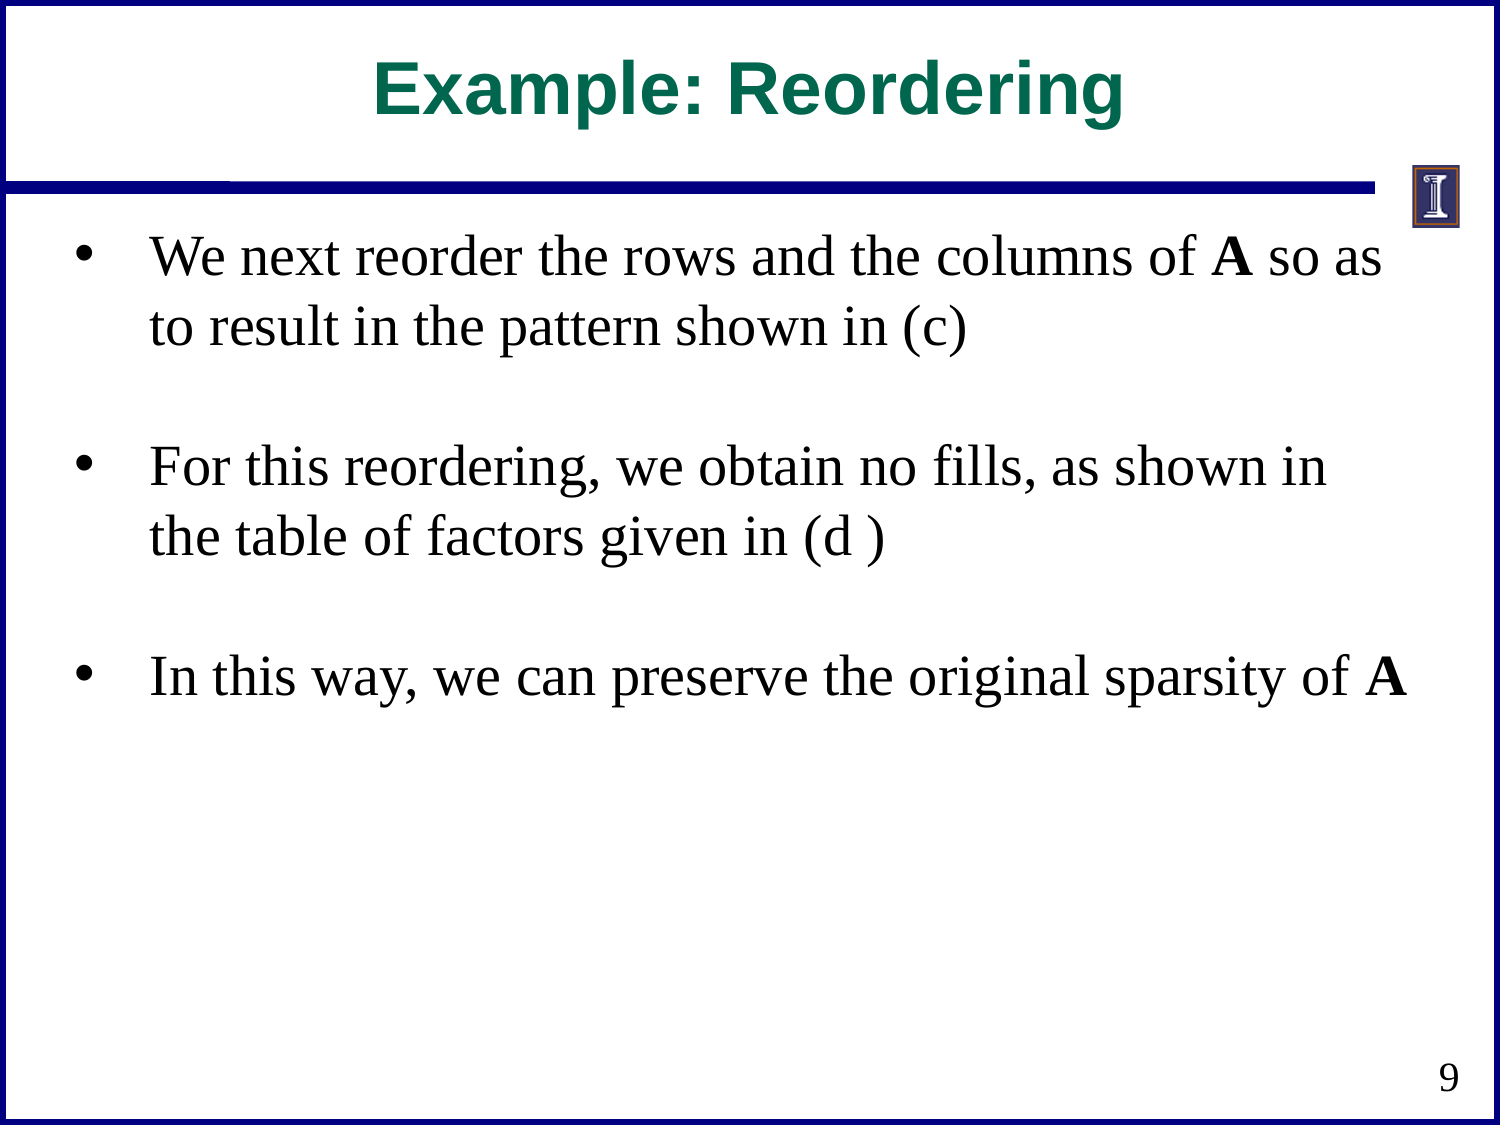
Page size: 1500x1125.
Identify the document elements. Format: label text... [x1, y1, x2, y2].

text_box Example: Reordering [0, 32, 1500, 137]
slide_number 9 [1162, 1037, 1476, 1113]
picture [1412, 165, 1460, 228]
text_box We next reorder the rows and the columns of A so as to result in the pattern shown in (c) For this reordering, we obtain no fills, as shown in the table of factors given in (d ) In this way, we can preserve the original sparsity of A [59, 210, 1425, 715]
